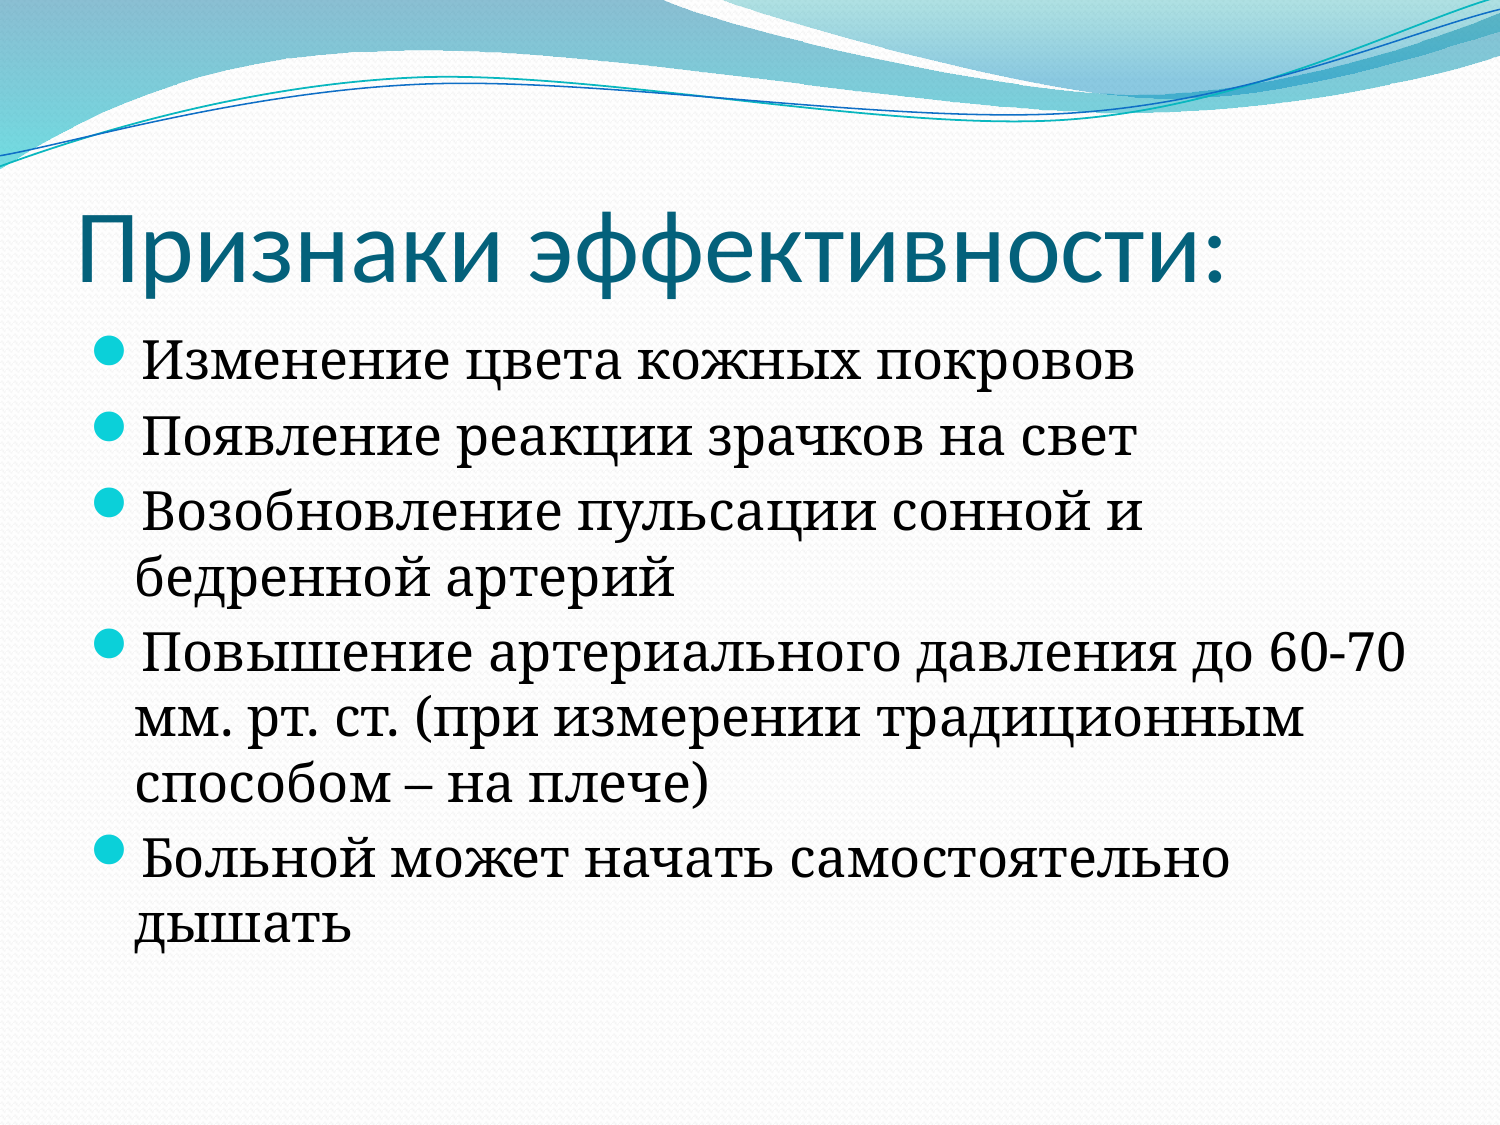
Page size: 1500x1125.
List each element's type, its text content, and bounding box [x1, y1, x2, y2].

list Изменение цвета кожных покровов Появление реакции зрачков на свет Возобновление пульсации сонной и бедренной артерий Повышение артериального давления до 60-70 мм. рт. ст. (при измерении традиционным способом – на плече) Больной может начать самостоятельно дышать [75, 317, 1425, 1038]
title Признаки эффективности: [75, 115, 1425, 303]
